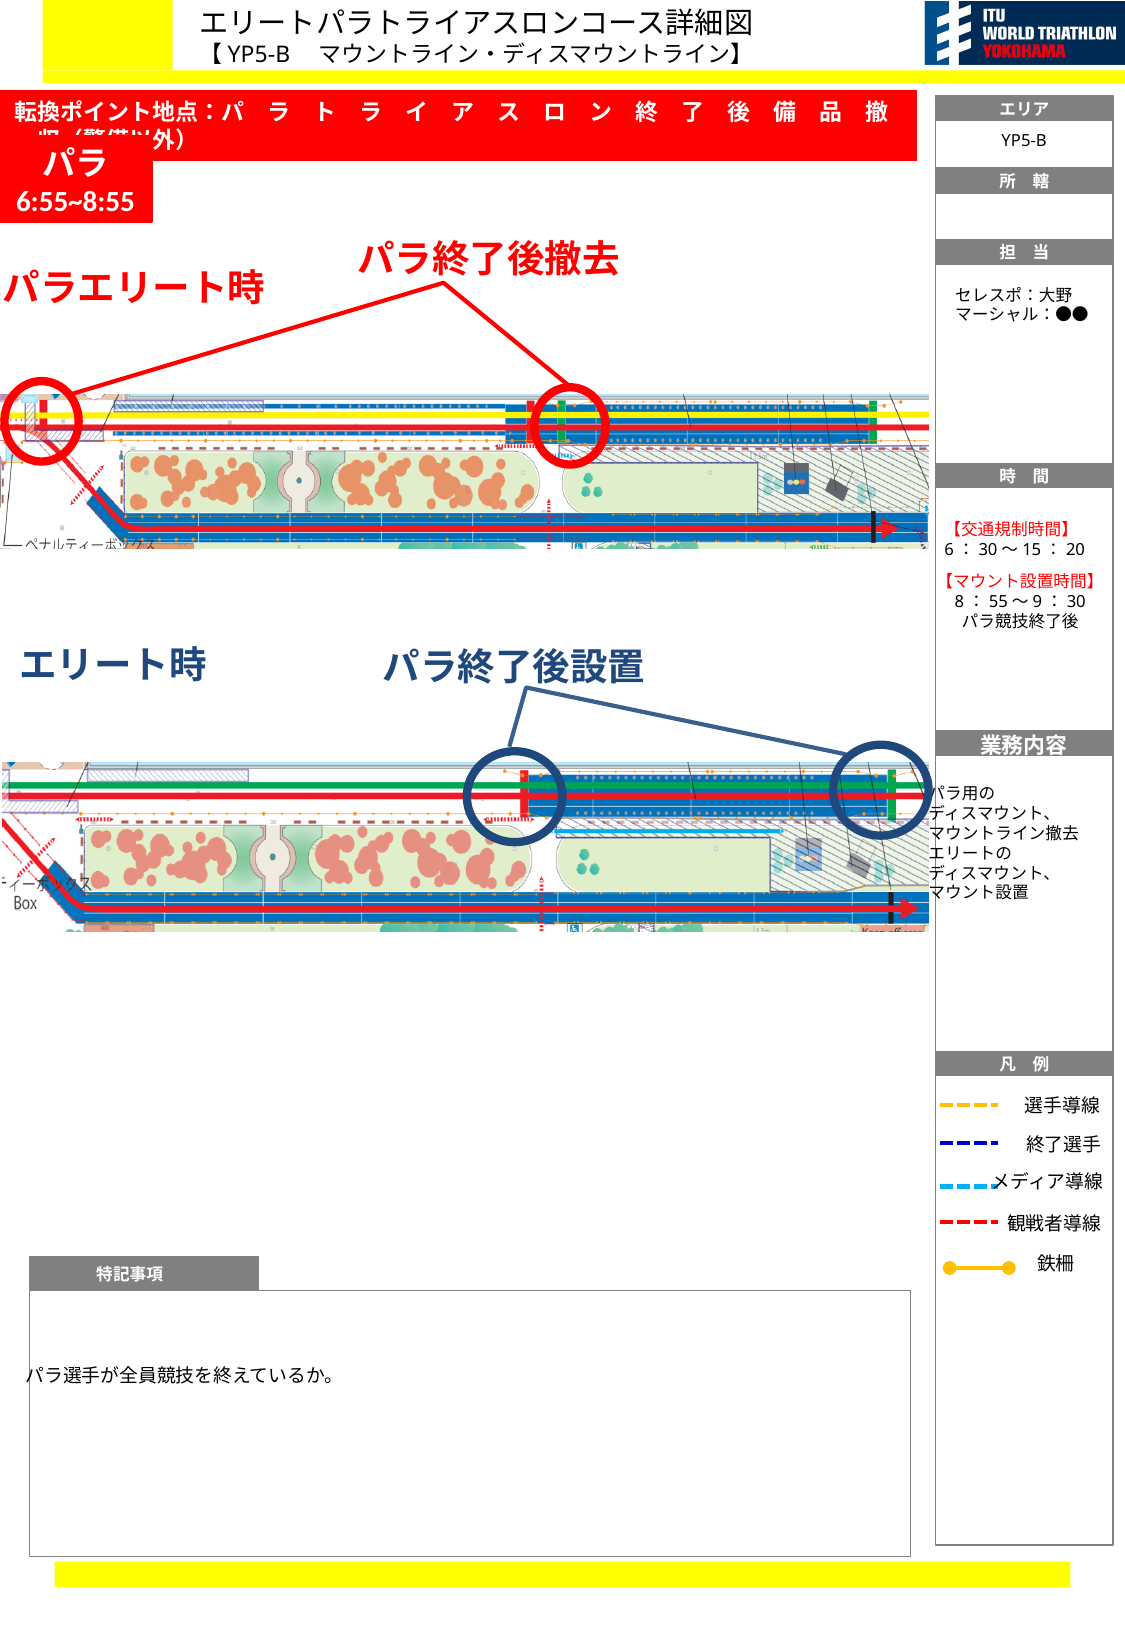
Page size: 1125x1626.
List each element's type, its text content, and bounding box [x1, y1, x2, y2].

text_box パラ用の ディスマウント、 マウントライン撤去 エリートの ディスマウント、 マウント設置 [933, 775, 1094, 910]
text_box [938, 1082, 1112, 1535]
text_box [12, 378, 70, 393]
text_box 特記事項 [27, 1255, 261, 1293]
text_box パラエリート時 [0, 257, 327, 317]
text_box エリート時 [4, 633, 343, 694]
text_box [940, 1141, 998, 1145]
text_box YP5-B [986, 122, 1063, 157]
text_box 終了選手 [1011, 1125, 1117, 1163]
text_box [27, 1288, 913, 1559]
text_box 鉄柵 [1022, 1244, 1090, 1282]
text_box 【マウント設置時間】 8：55～9：30 パラ競技終了後 [937, 567, 1103, 654]
text_box 選手導線 [1010, 1086, 1115, 1124]
picture [1, 762, 929, 932]
text_box [507, 685, 847, 757]
text_box 業務内容 [959, 733, 1087, 756]
text_box [940, 1103, 998, 1107]
text_box 転換ポイント地点：パ ラ ト ラ イ ア ス ロ ン 終 了 後 備 品 撤 収（警備以外） [0, 90, 917, 161]
text_box セレスポ：大野 マーシャル：●● [940, 276, 1104, 372]
text_box パラ終了後撤去 [342, 227, 681, 288]
text_box [68, 288, 572, 393]
text_box [482, 749, 547, 760]
text_box パラ 6:55~8:55 [0, 135, 153, 223]
text_box [940, 1184, 977, 1189]
picture [0, 394, 929, 549]
text_box 観戦者導線 [992, 1204, 1116, 1242]
text_box エリートパラトライアスロンコース詳細図 【YP5-B マウントライン・ディスマウントライン】 [184, 0, 890, 75]
text_box パラ選手が全員競技を終えているか。 [10, 1355, 358, 1394]
text_box [842, 742, 920, 760]
text_box パラ終了後設置 [368, 635, 707, 696]
text_box [547, 385, 593, 393]
text_box メディア導線 [977, 1162, 1118, 1200]
text_box [940, 1220, 992, 1224]
